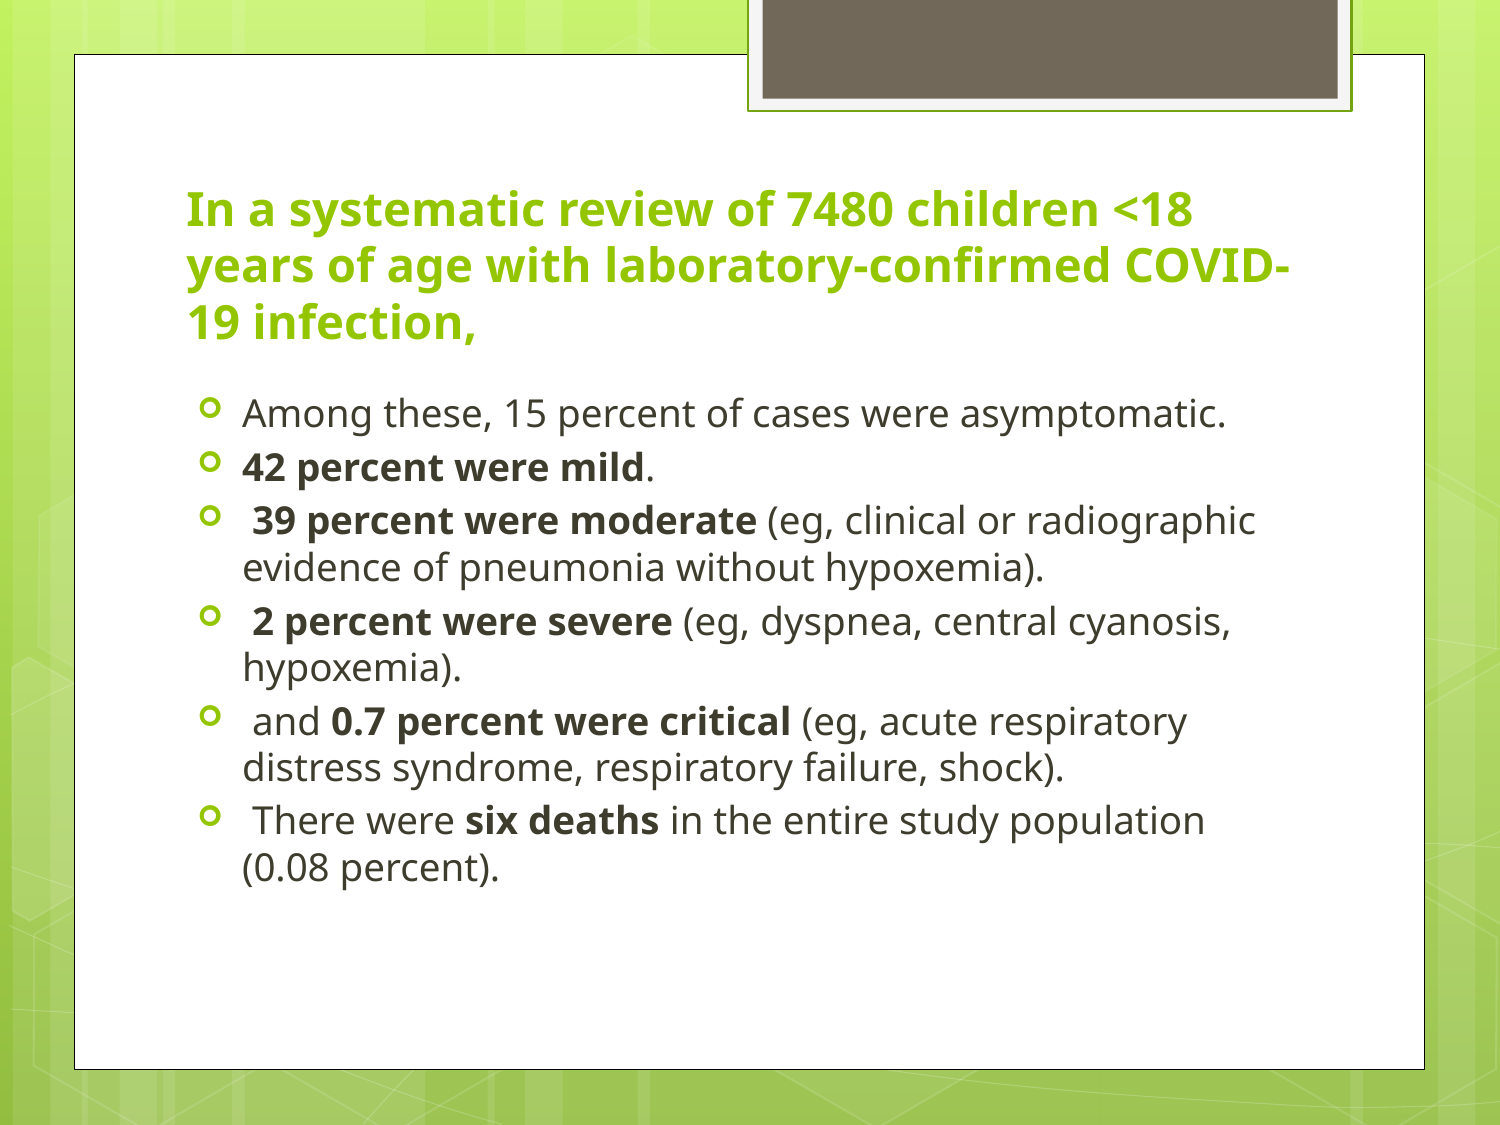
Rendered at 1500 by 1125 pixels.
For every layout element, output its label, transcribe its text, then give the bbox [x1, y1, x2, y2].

list Among these, 15 percent of cases were asymptomatic. 42 percent were mild. 39 percent were moderate (eg, clinical or radiographic evidence of pneumonia without hypoxemia). 2 percent were severe (eg, dyspnea, central cyanosis, hypoxemia). and 0.7 percent were critical (eg, acute respiratory distress syndrome, respiratory failure, shock). There were six deaths in the entire study population (0.08 percent). [171, 381, 1283, 957]
title In a systematic review of 7480 children <18 years of age with laboratory-confirmed COVID-19 infection, [171, 168, 1324, 357]
